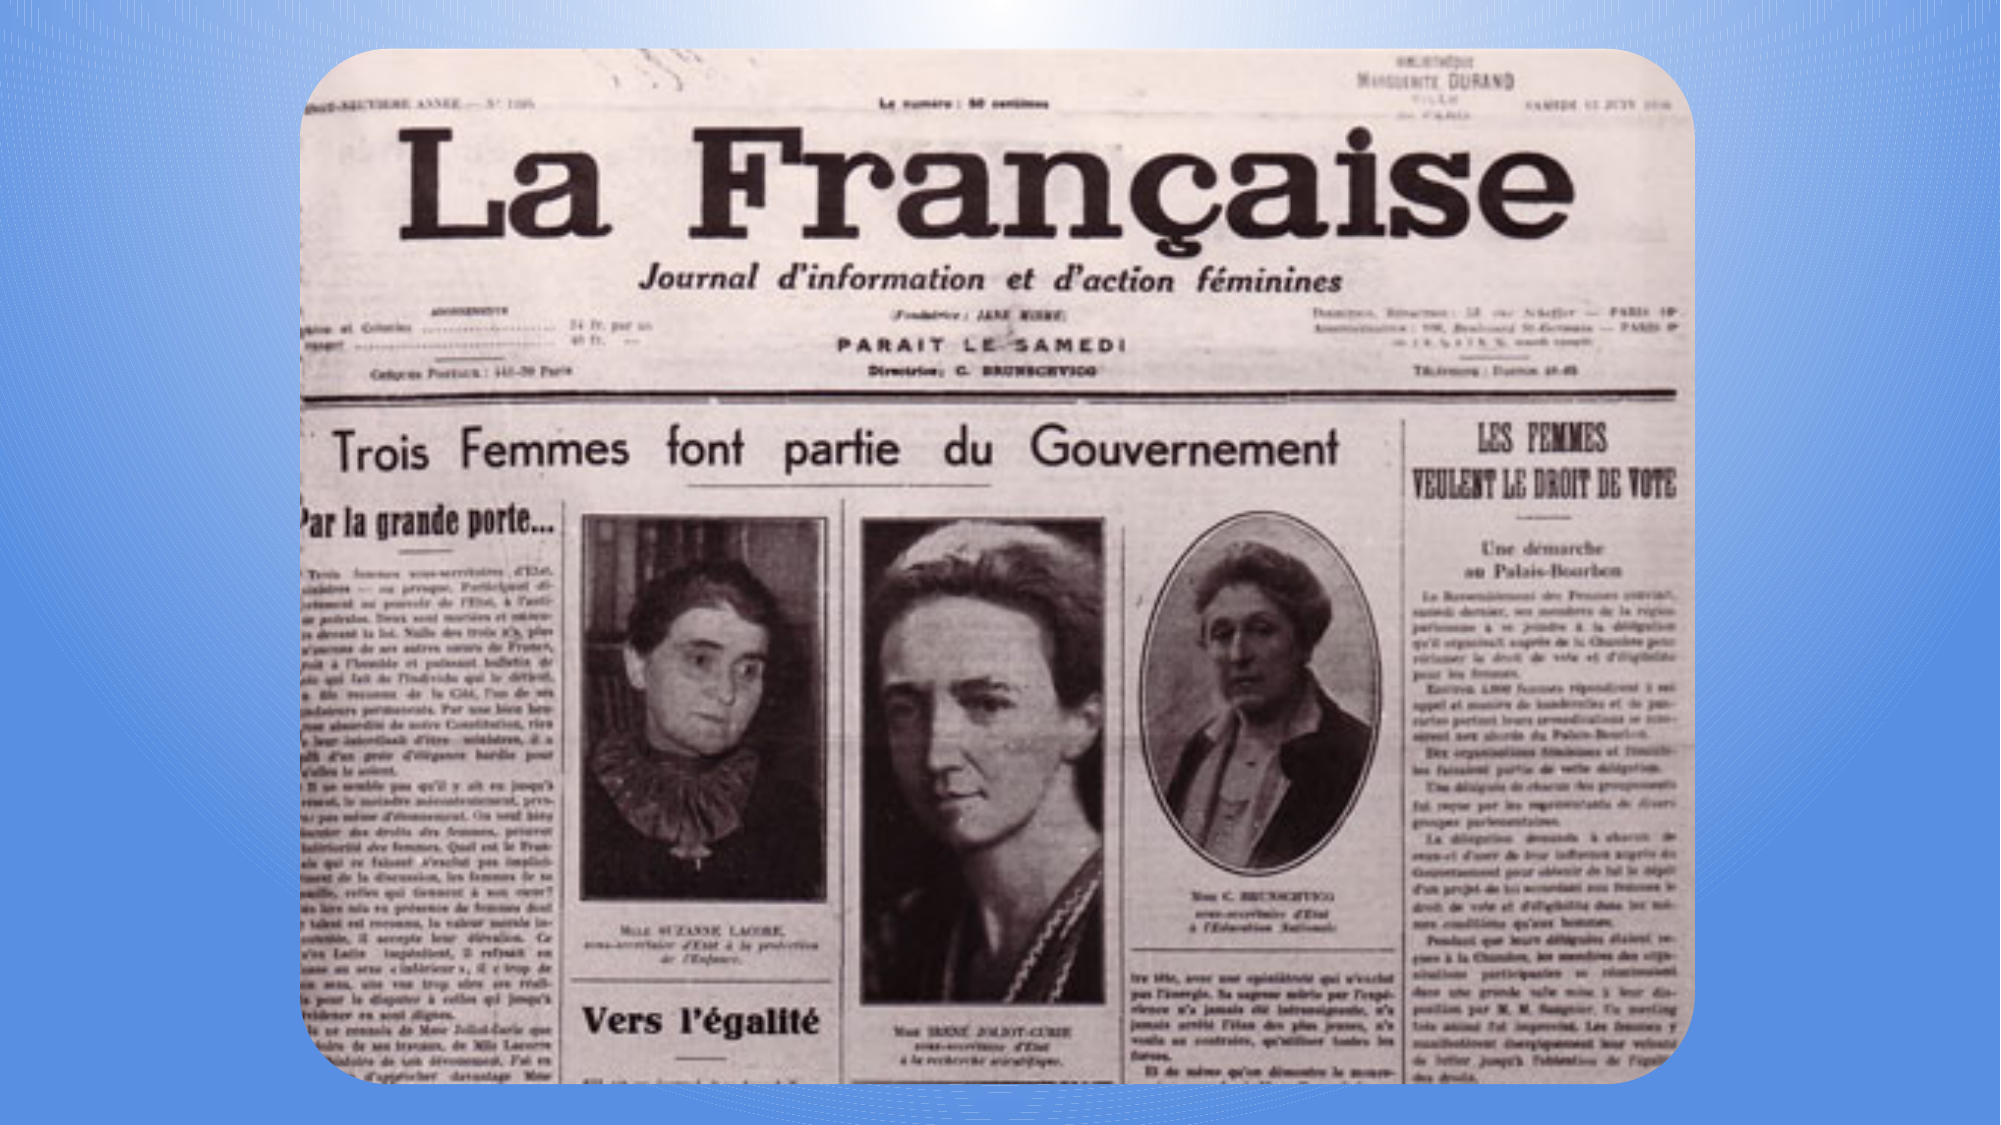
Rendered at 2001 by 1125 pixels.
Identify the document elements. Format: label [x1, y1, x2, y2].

picture [299, 48, 1696, 1085]
